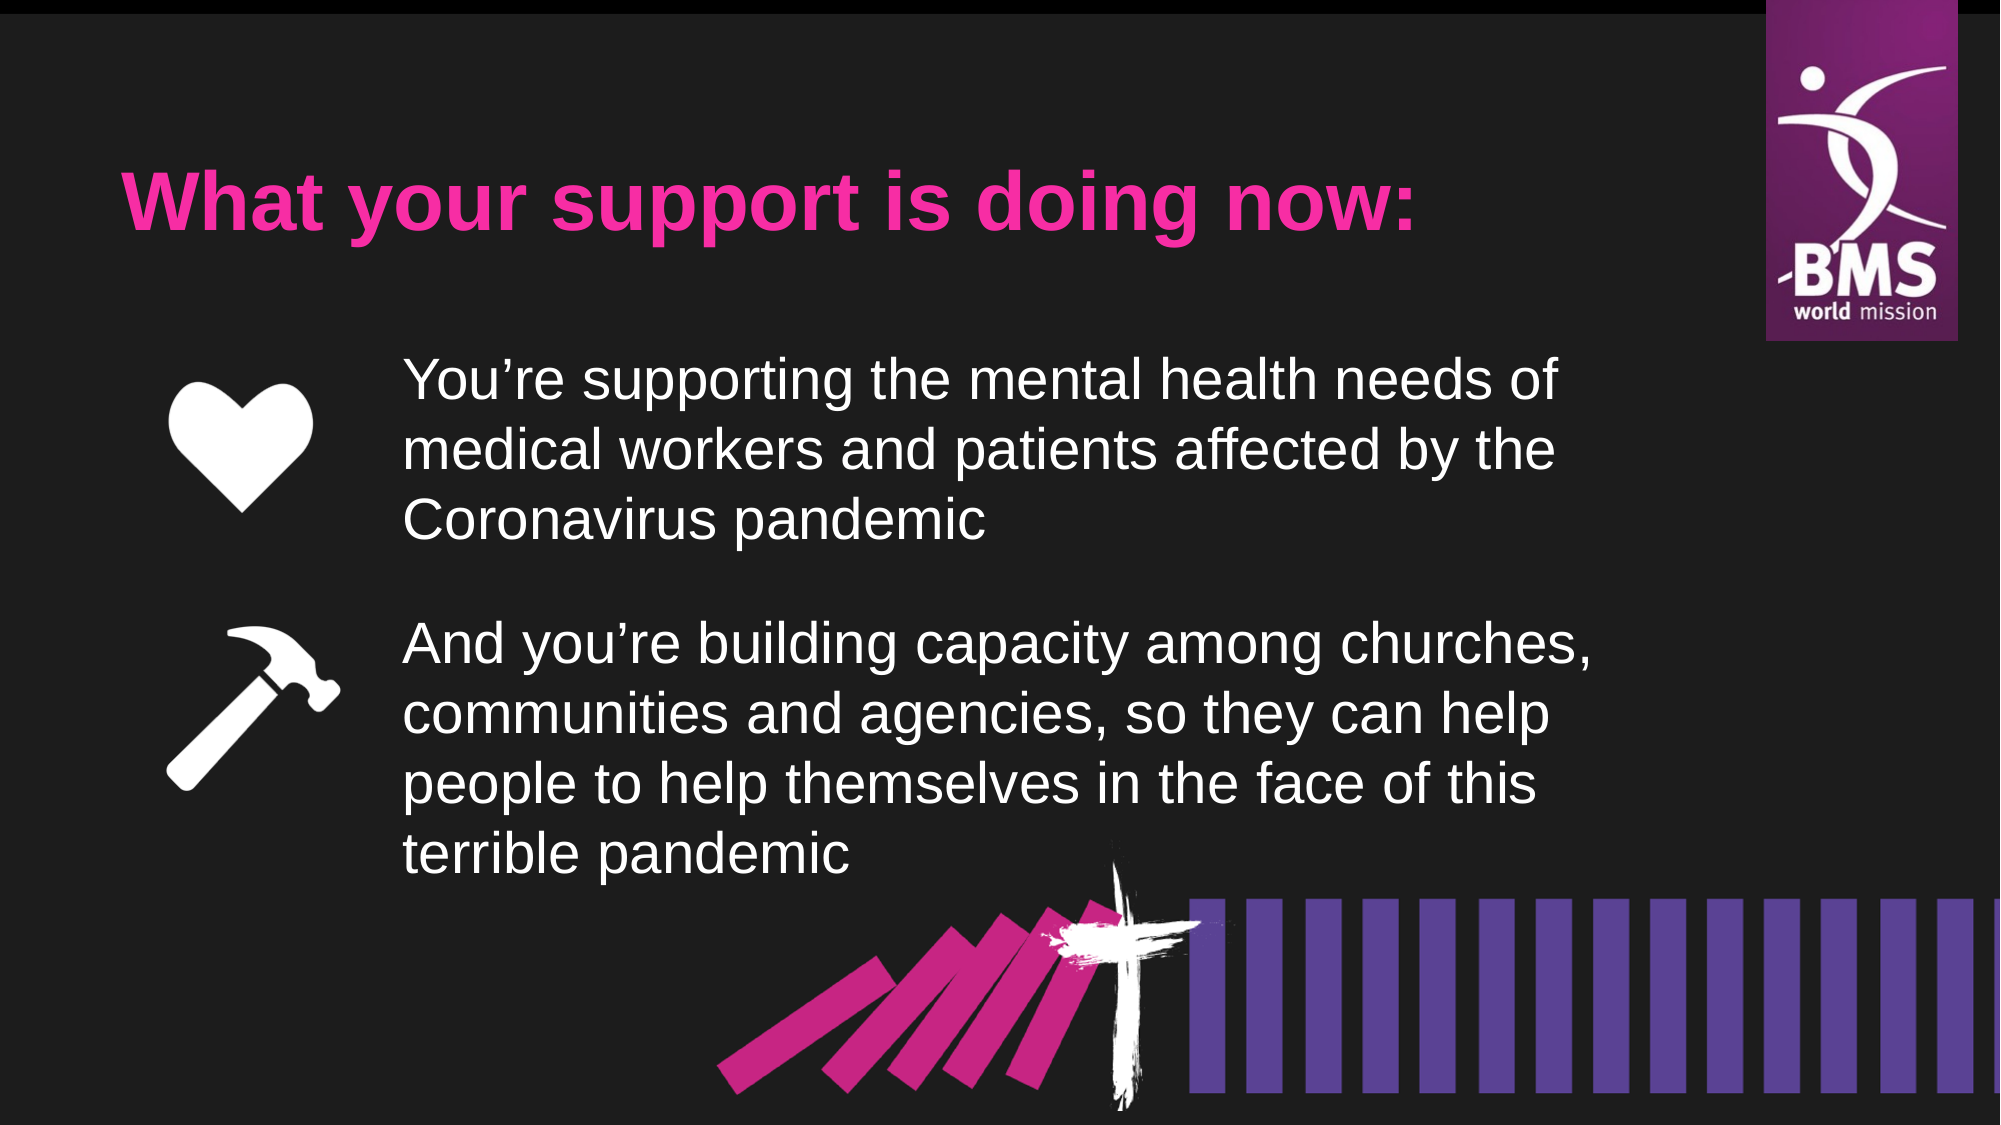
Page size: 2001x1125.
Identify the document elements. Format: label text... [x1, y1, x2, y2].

text_box And you’re building capacity among churches, communities and agencies, so they can help people to help themselves in the face of this terrible pandemic [387, 598, 1749, 893]
text_box [0, 13, 2000, 1125]
text_box What your support is doing now: [82, 150, 1766, 322]
text_box You’re supporting the mental health needs of medical workers and patients affected by the Coronavirus pandemic [387, 333, 1749, 559]
picture [582, 837, 2000, 1111]
picture [160, 624, 344, 794]
picture [1766, 0, 1958, 341]
picture [151, 362, 334, 532]
